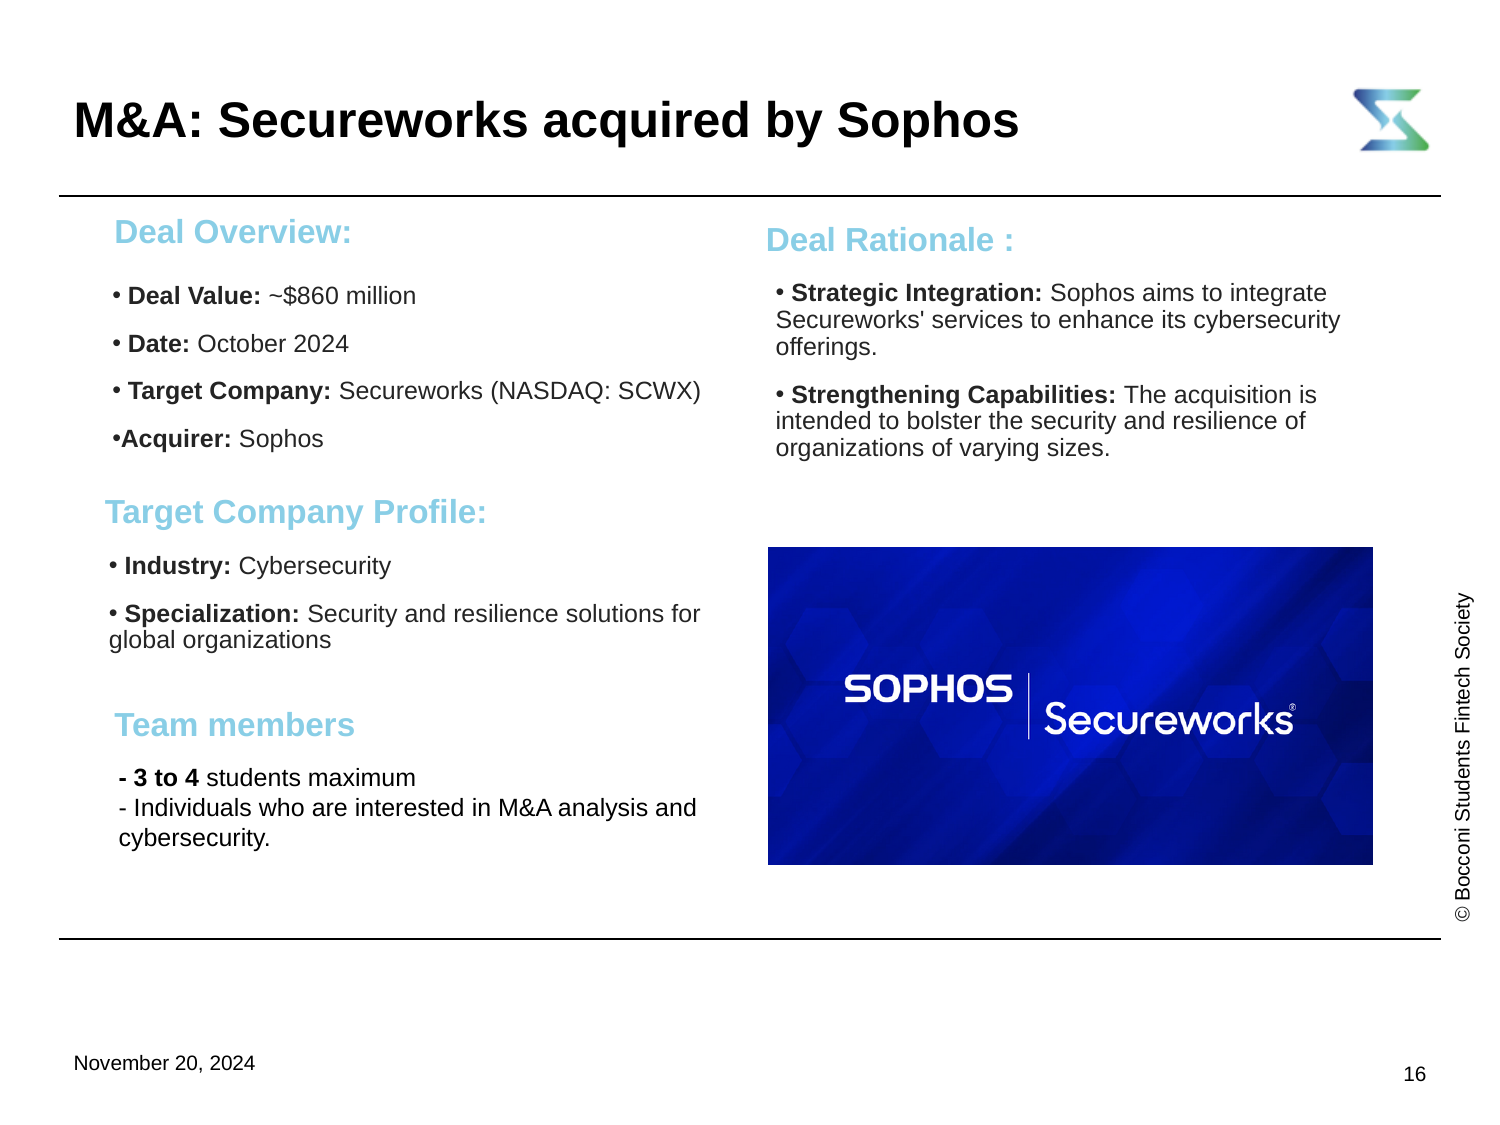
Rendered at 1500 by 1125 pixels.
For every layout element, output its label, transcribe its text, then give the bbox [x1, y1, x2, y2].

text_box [99, 700, 732, 1045]
title M&A: Secureworks acquired by Sophos [58, 59, 1442, 183]
slide_number 16 [1103, 1042, 1442, 1103]
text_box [89, 486, 722, 695]
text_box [750, 214, 1364, 563]
list Deal Value: ~$860 million Date: October 2024 Target Company: Secureworks (NASDAQ: SCWX) Acquirer: Sophos [97, 275, 719, 486]
picture [768, 547, 1373, 865]
list Deal Overview: [99, 207, 694, 277]
text_box November 20, 2024 [58, 1042, 397, 1103]
